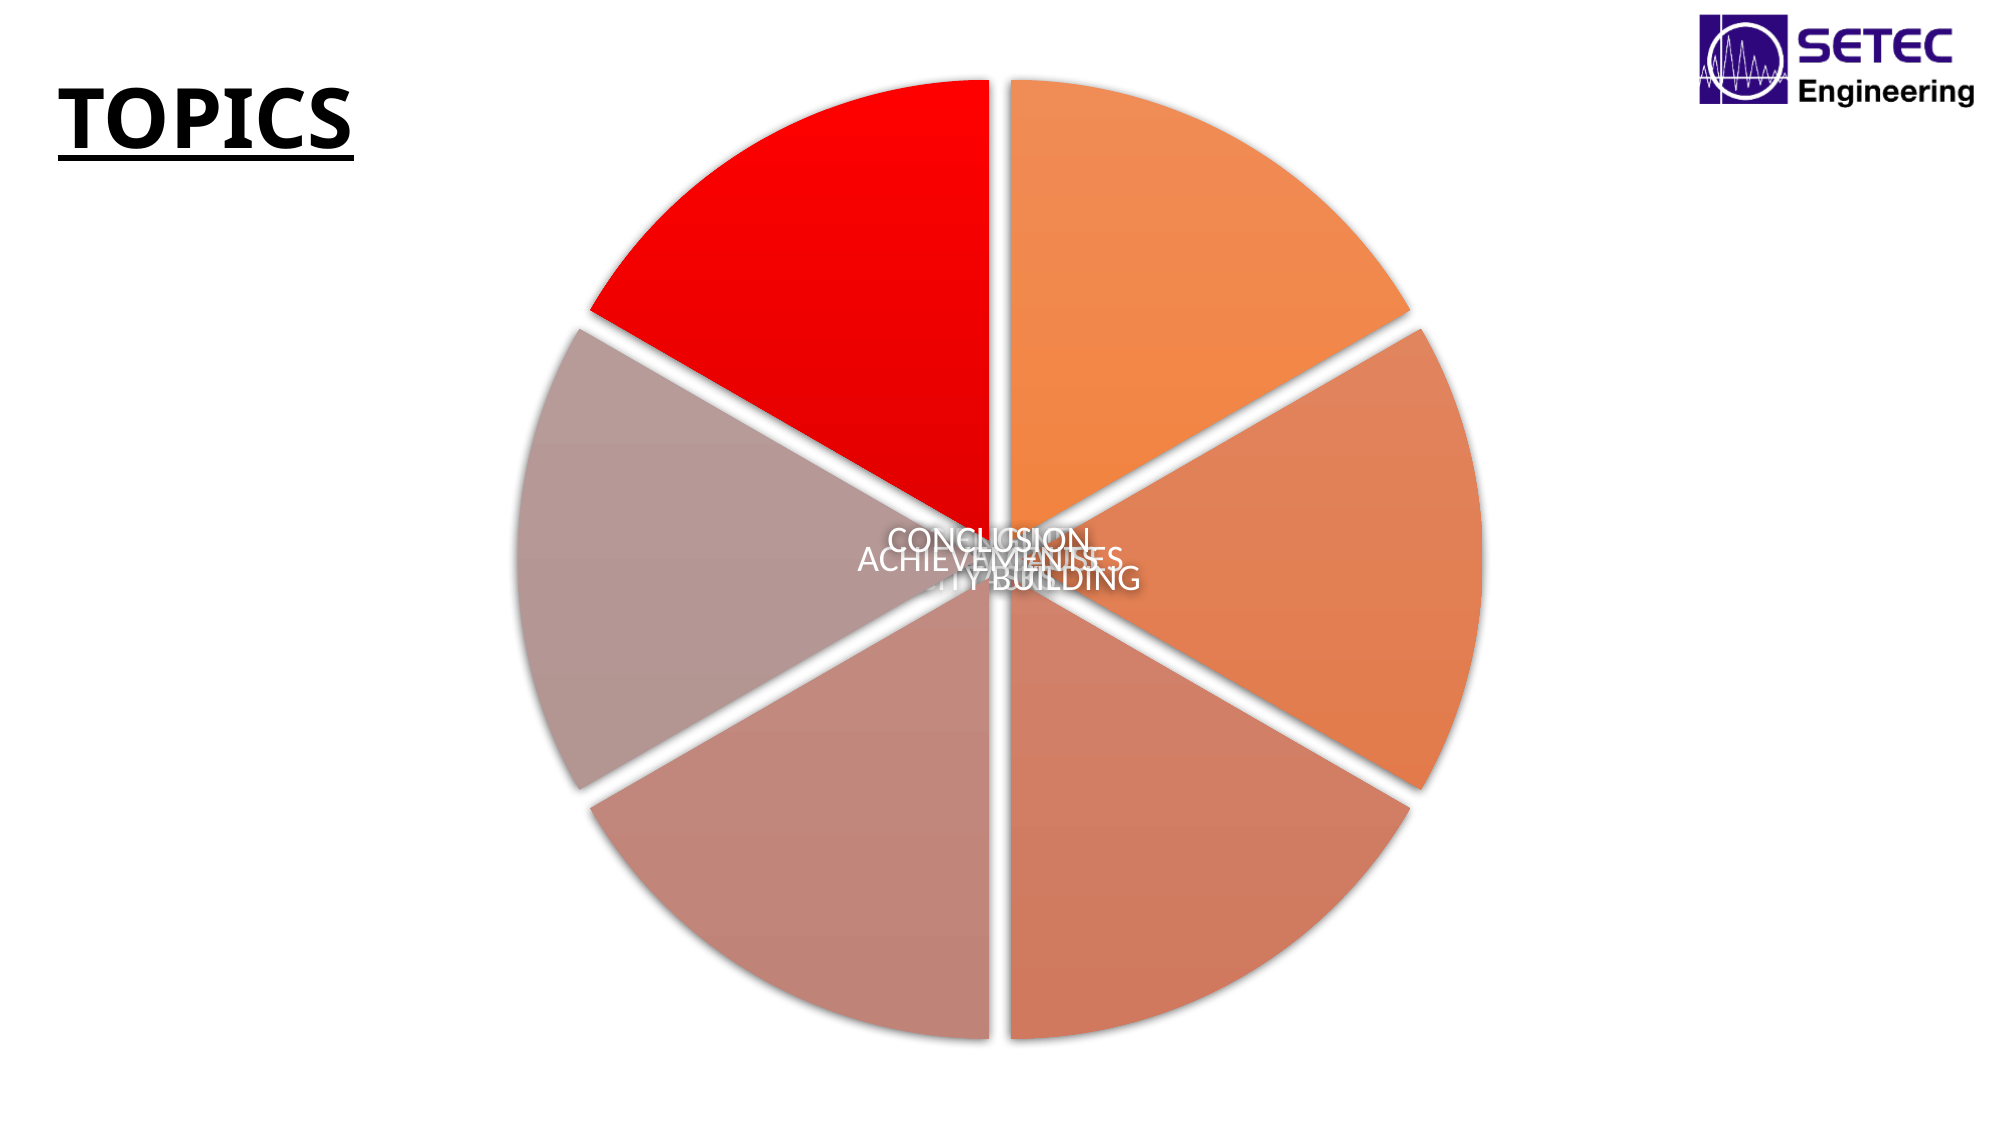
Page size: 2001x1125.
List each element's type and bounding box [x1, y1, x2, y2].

text_box [20, 13, 1980, 1111]
picture [1695, 10, 2001, 110]
